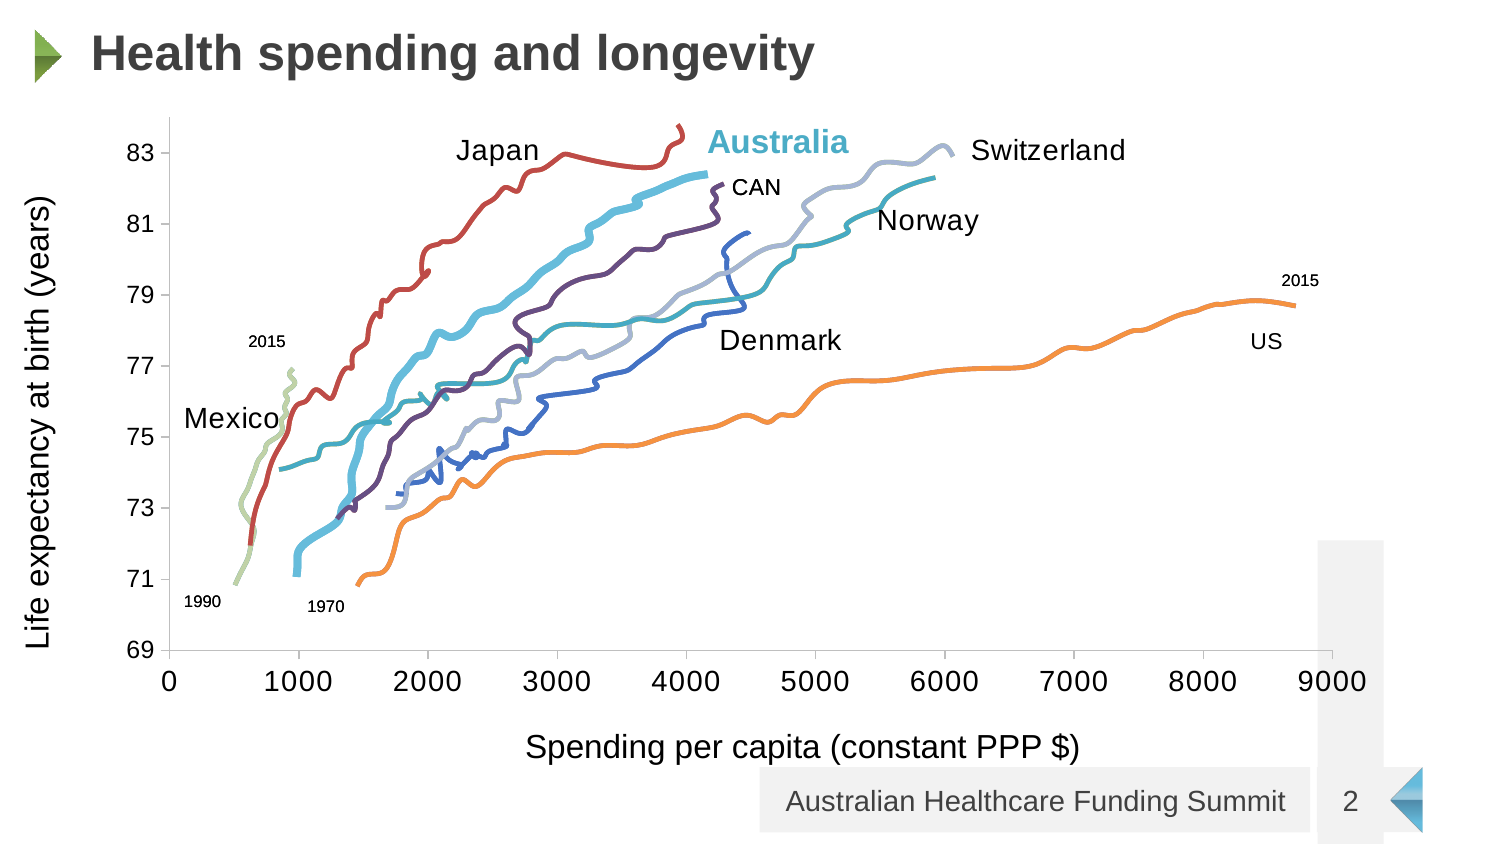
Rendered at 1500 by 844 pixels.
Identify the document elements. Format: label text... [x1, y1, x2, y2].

list Australian Healthcare Funding Summit [759, 767, 1311, 833]
slide_number 2 [1317, 767, 1384, 833]
picture [1391, 768, 1422, 832]
title Health spending and longevity [75, 12, 838, 89]
chart [86, 101, 1391, 728]
text_box Life expectancy at birth (years) [7, 282, 67, 666]
text_box Spending per capita (constant PPP $) [510, 736, 893, 777]
picture [34, 29, 62, 83]
